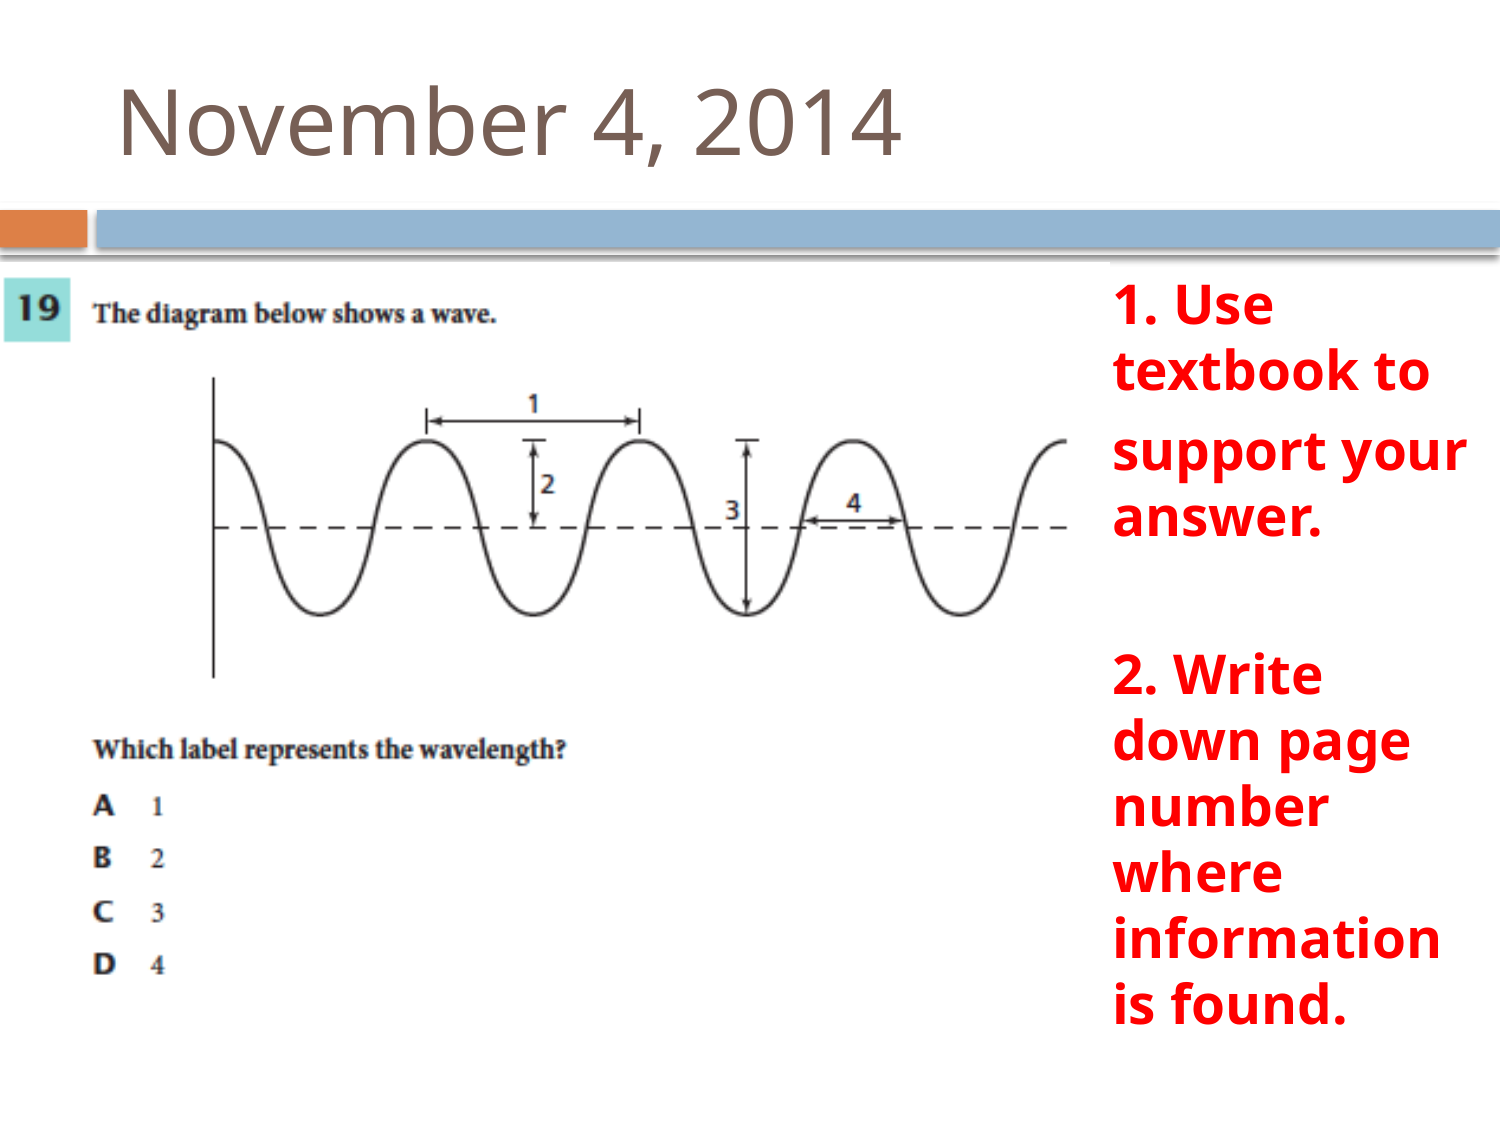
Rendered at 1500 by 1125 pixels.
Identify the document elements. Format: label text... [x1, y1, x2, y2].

list 1. Use textbook to support your answer. 2. Write down page number where information is found. [1097, 262, 1500, 1125]
title November 4, 2014 [100, 37, 1438, 200]
picture [0, 262, 1111, 1002]
